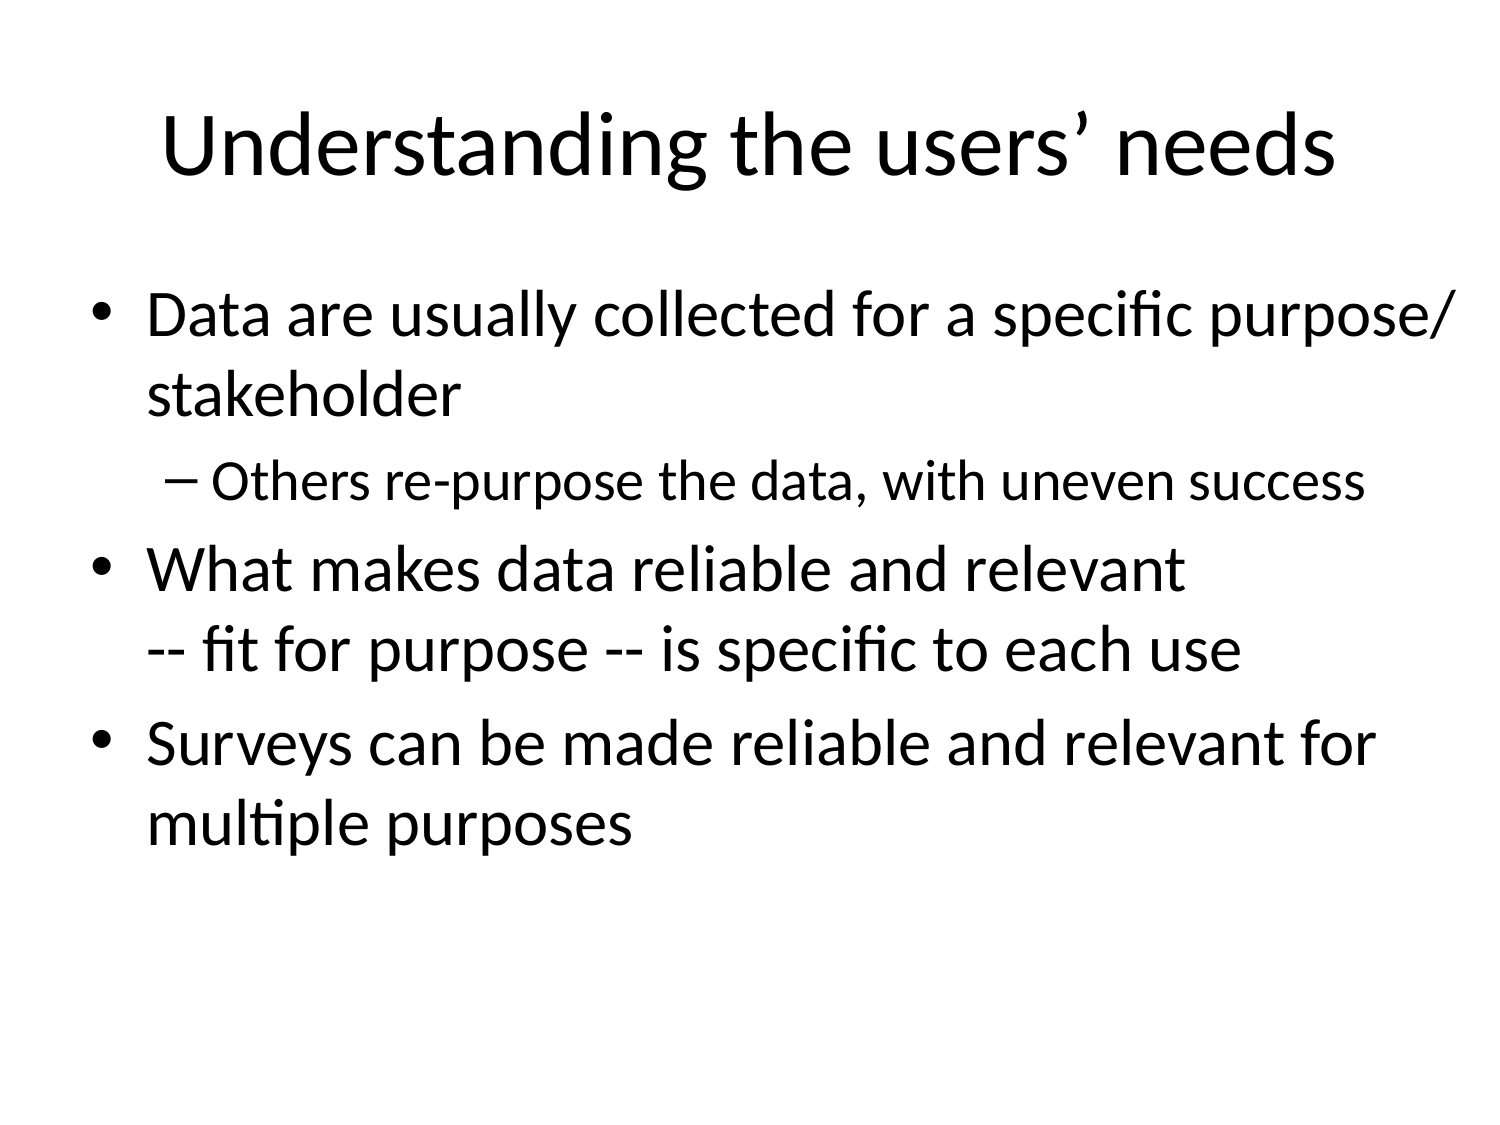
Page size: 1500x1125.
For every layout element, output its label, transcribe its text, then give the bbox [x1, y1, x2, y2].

title Understanding the users’ needs [75, 45, 1425, 233]
list Data are usually collected for a specific purpose/ stakeholder Others re-purpose the data, with uneven success What makes data reliable and relevant -- fit for purpose -- is specific to each use Surveys can be made reliable and relevant for multiple purposes [75, 262, 1475, 1075]
